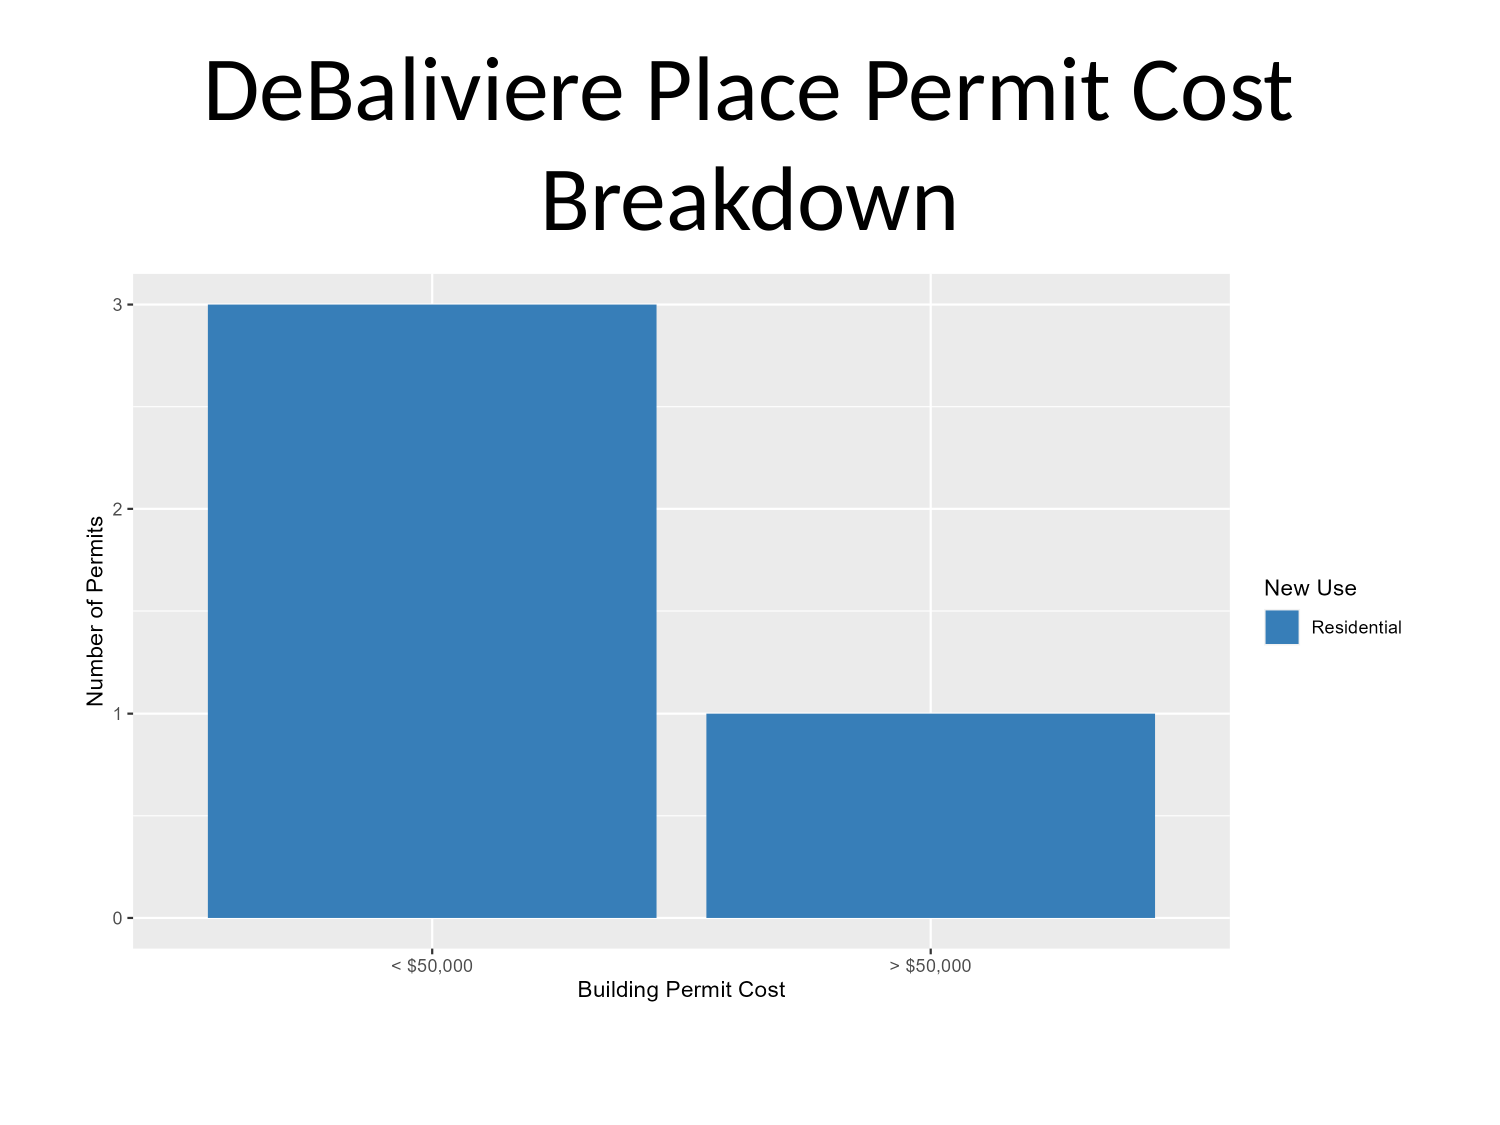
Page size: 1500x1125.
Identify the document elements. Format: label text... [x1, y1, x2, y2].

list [74, 262, 1426, 1013]
title DeBaliviere Place Permit Cost Breakdown [75, 45, 1425, 233]
